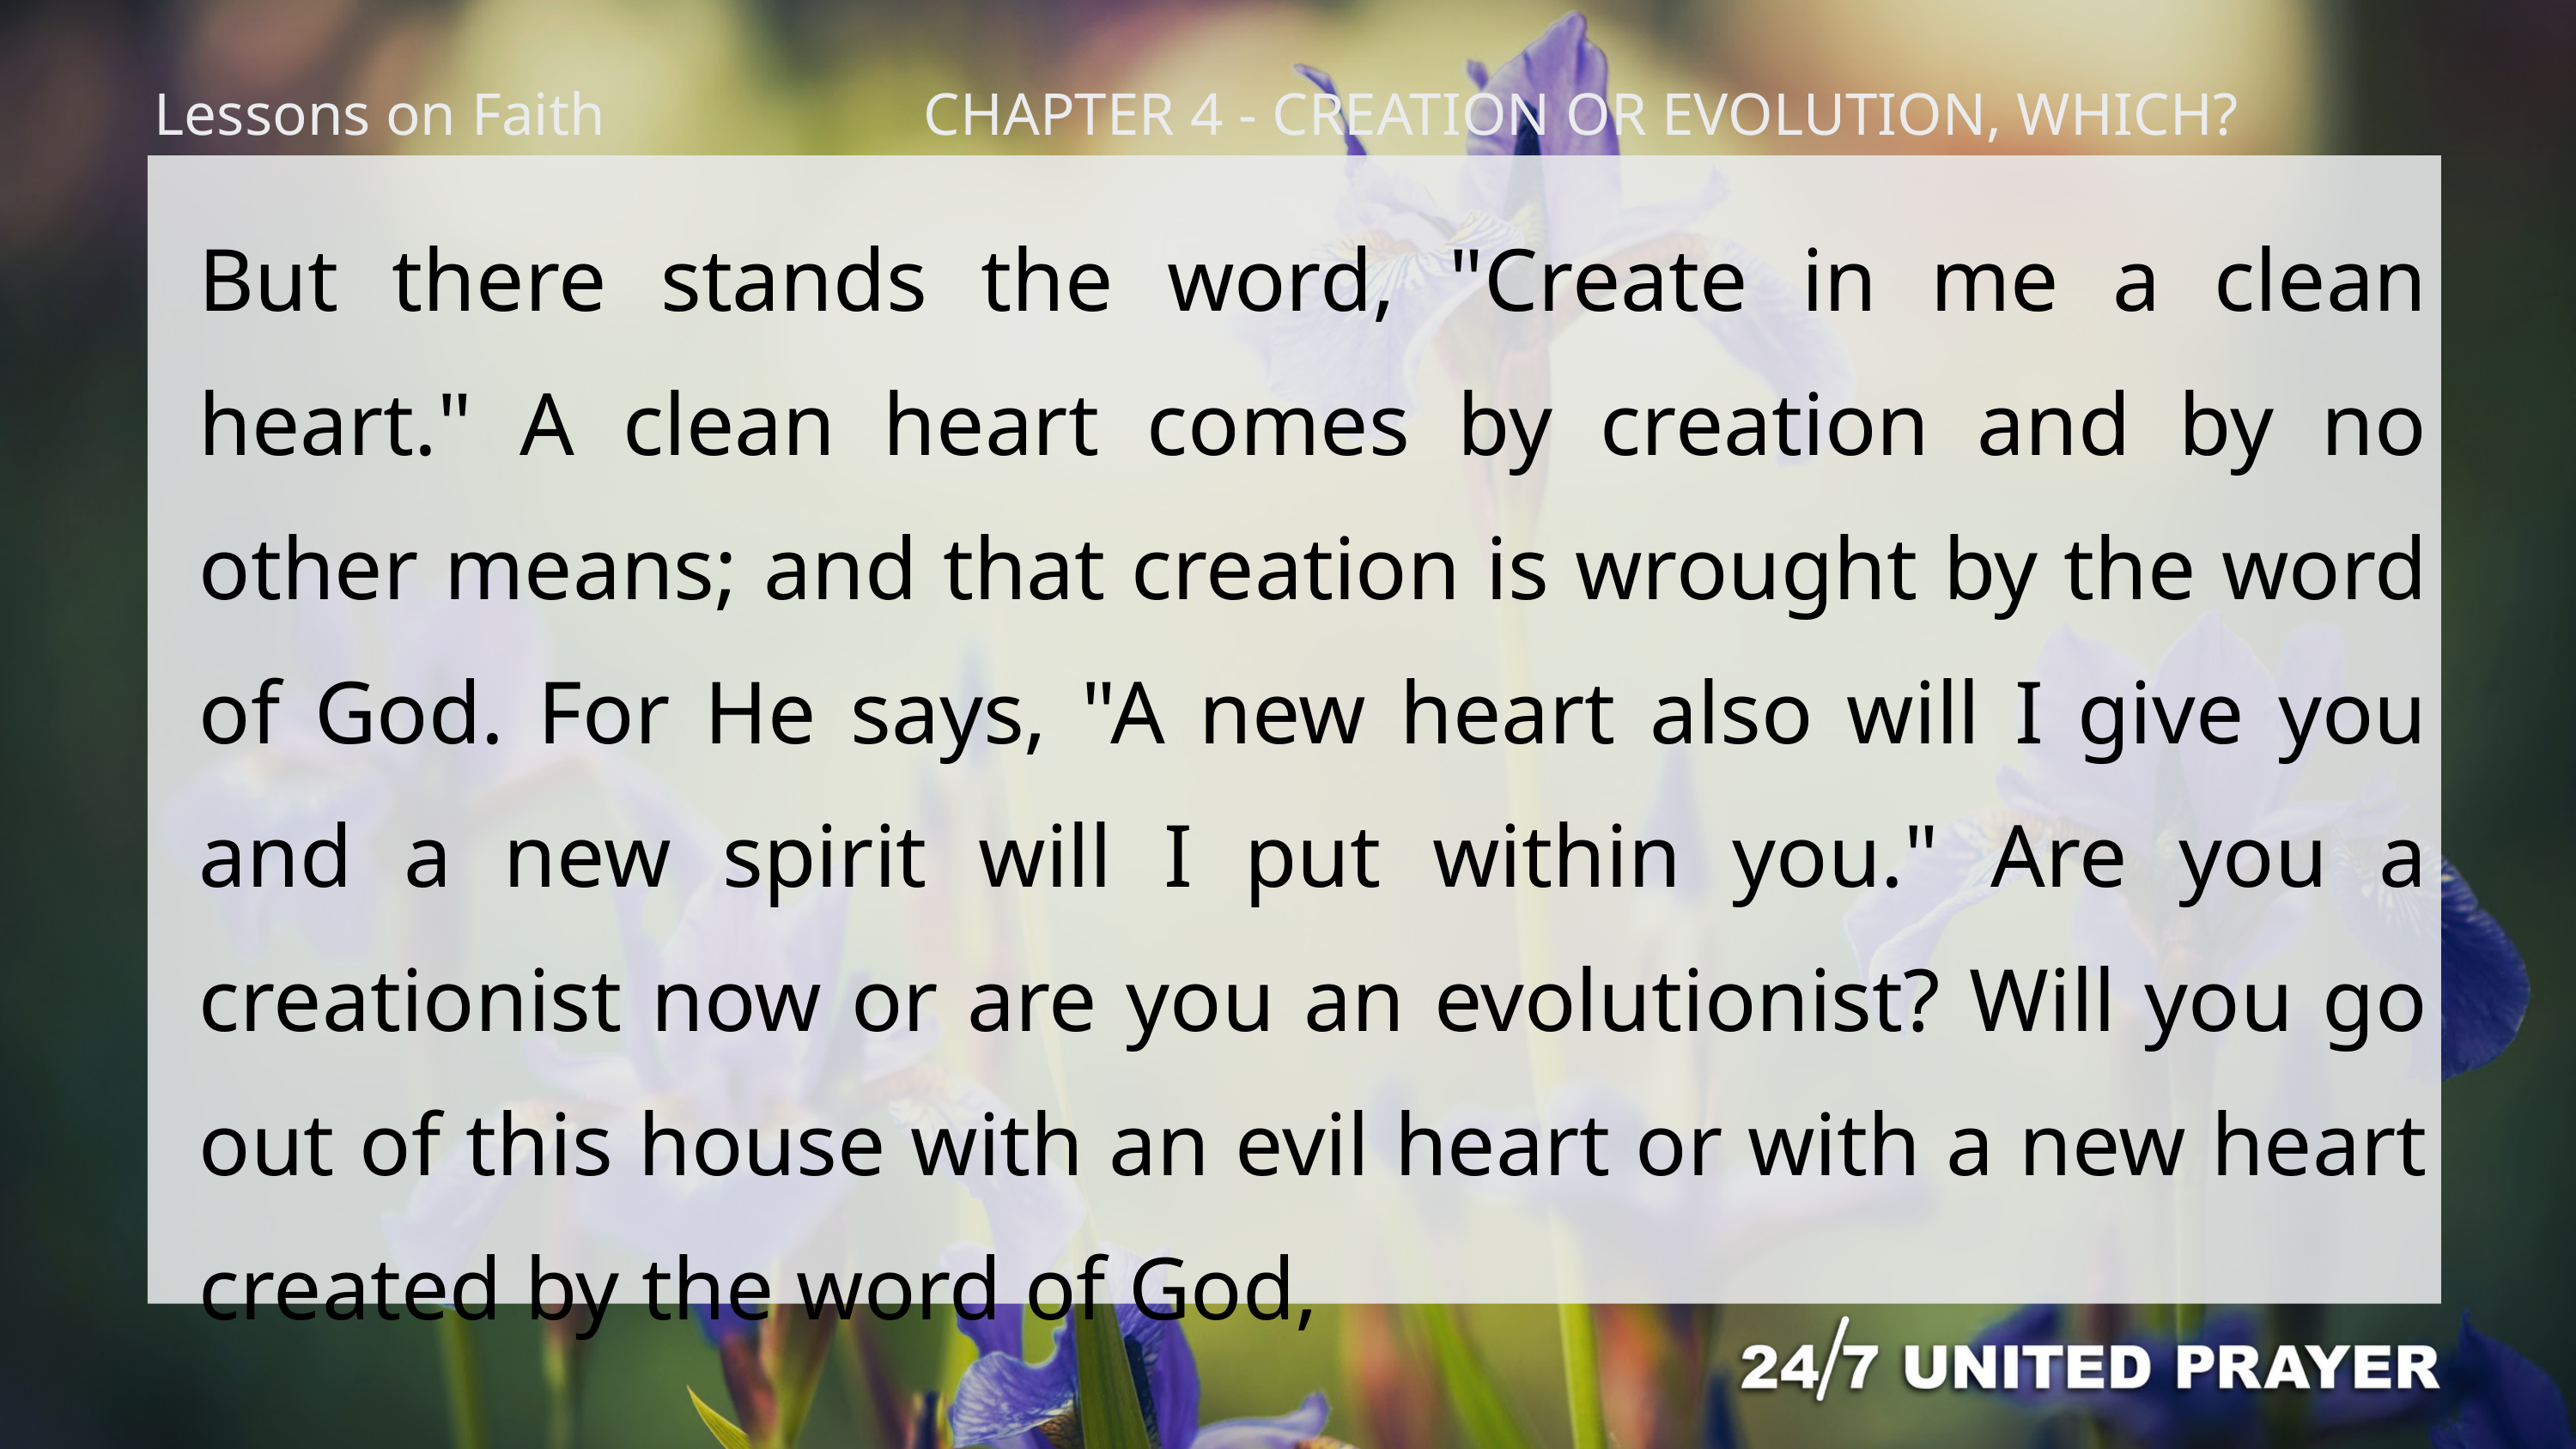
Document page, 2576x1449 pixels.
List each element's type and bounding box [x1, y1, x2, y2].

picture [0, 0, 2576, 1449]
text_box [147, 104, 2442, 1304]
